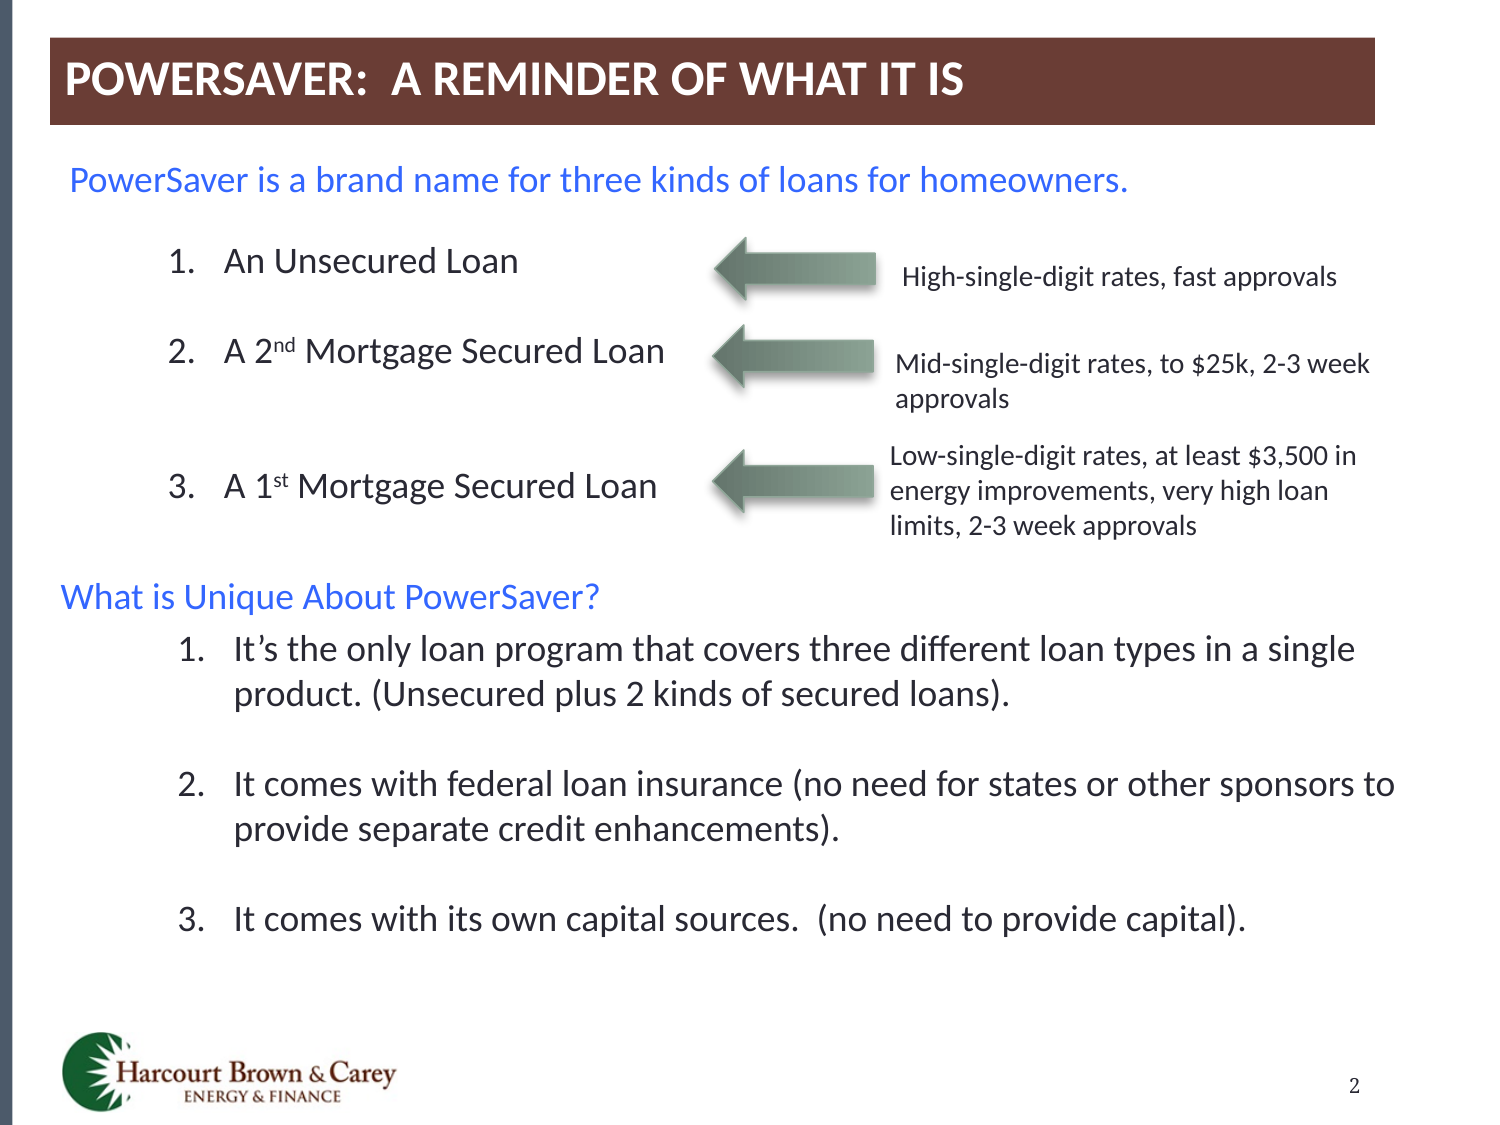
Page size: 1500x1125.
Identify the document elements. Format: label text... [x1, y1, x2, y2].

text_box An Unsecured Loan A 2nd Mortgage Secured Loan A 1st Mortgage Secured Loan [152, 229, 681, 514]
text_box [711, 449, 874, 514]
picture [62, 1032, 398, 1113]
text_box [711, 324, 874, 389]
text_box [713, 236, 876, 301]
text_box Low-single-digit rates, at least $3,500 in energy improvements, very high loan limits, 2-3 week approvals [874, 428, 1413, 549]
text_box Mid-single-digit rates, to $25k, 2-3 week approvals [880, 337, 1488, 423]
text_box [49, 564, 1463, 951]
list PowerSaver: A Reminder of What It is [50, 37, 1375, 125]
slide_number 2 [1212, 1061, 1375, 1112]
text_box PowerSaver is a brand name for three kinds of loans for homeowners. [54, 147, 1163, 208]
text_box High-single-digit rates, fast approvals [887, 249, 1353, 300]
